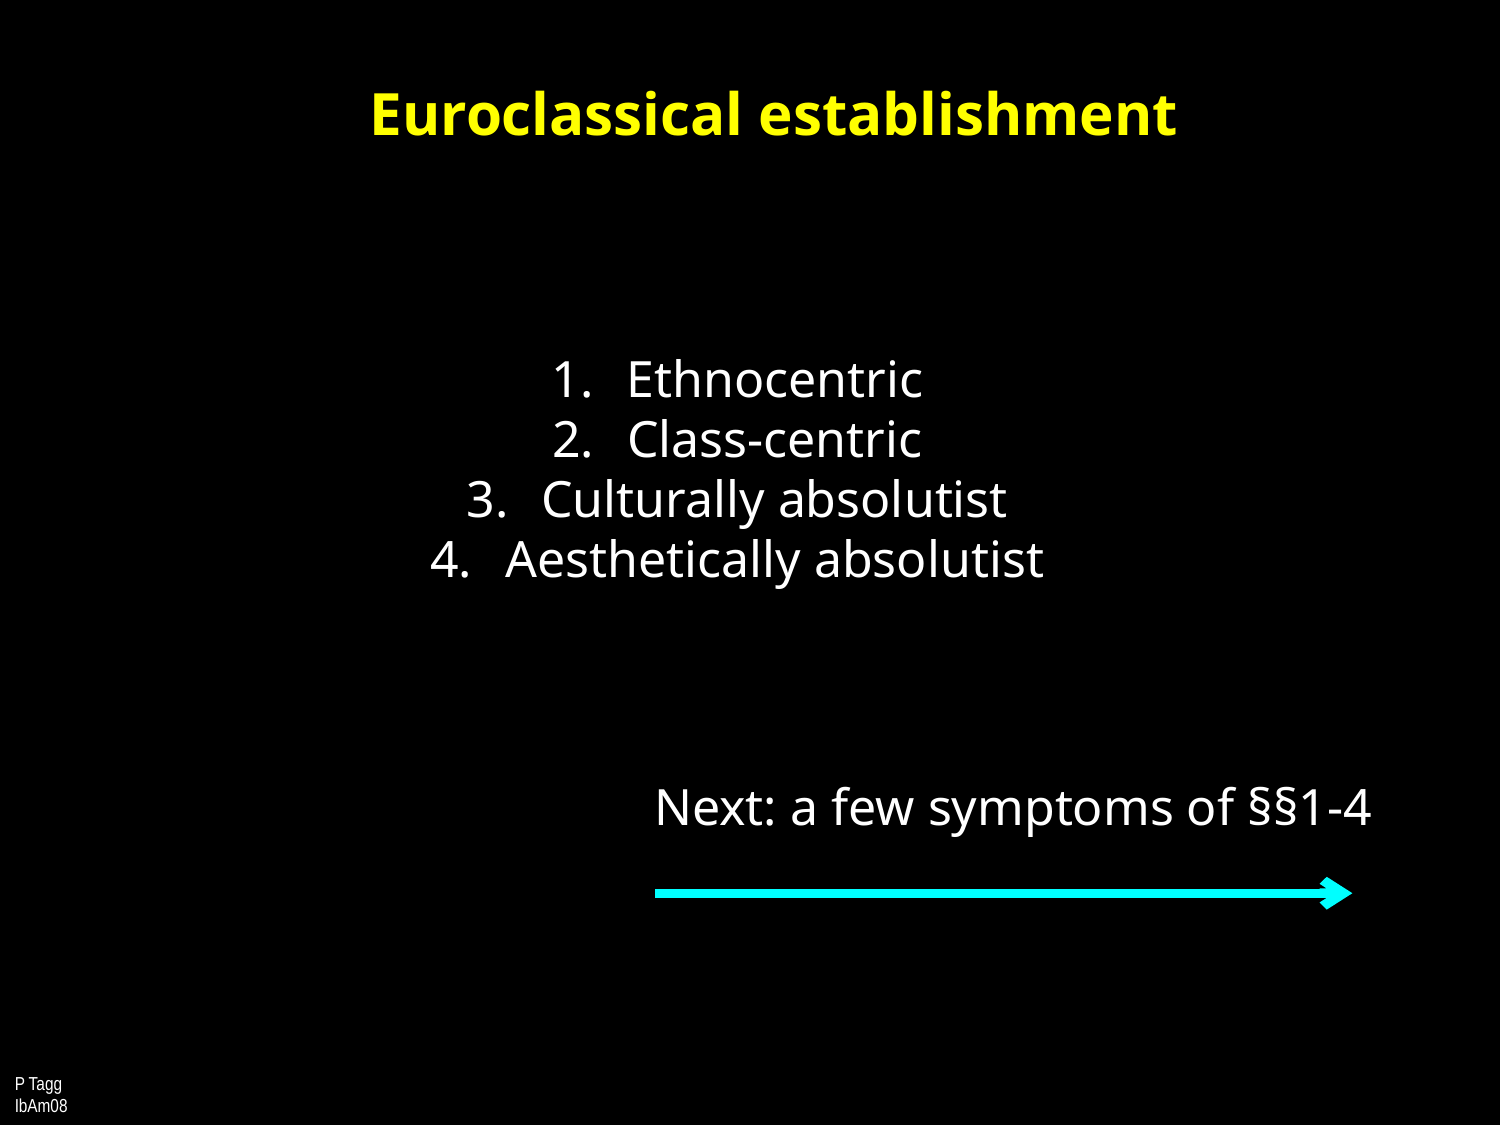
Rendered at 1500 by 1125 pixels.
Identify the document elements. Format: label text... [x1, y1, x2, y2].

text_box P Tagg IbAm08 [0, 1063, 100, 1124]
title Euroclassical establishment [112, 24, 1436, 201]
text_box Ethnocentric Class-centric Culturally absolutist Aesthetically absolutist [99, 338, 1375, 598]
text_box Next: a few symptoms of §§1-4 [124, 718, 1400, 894]
